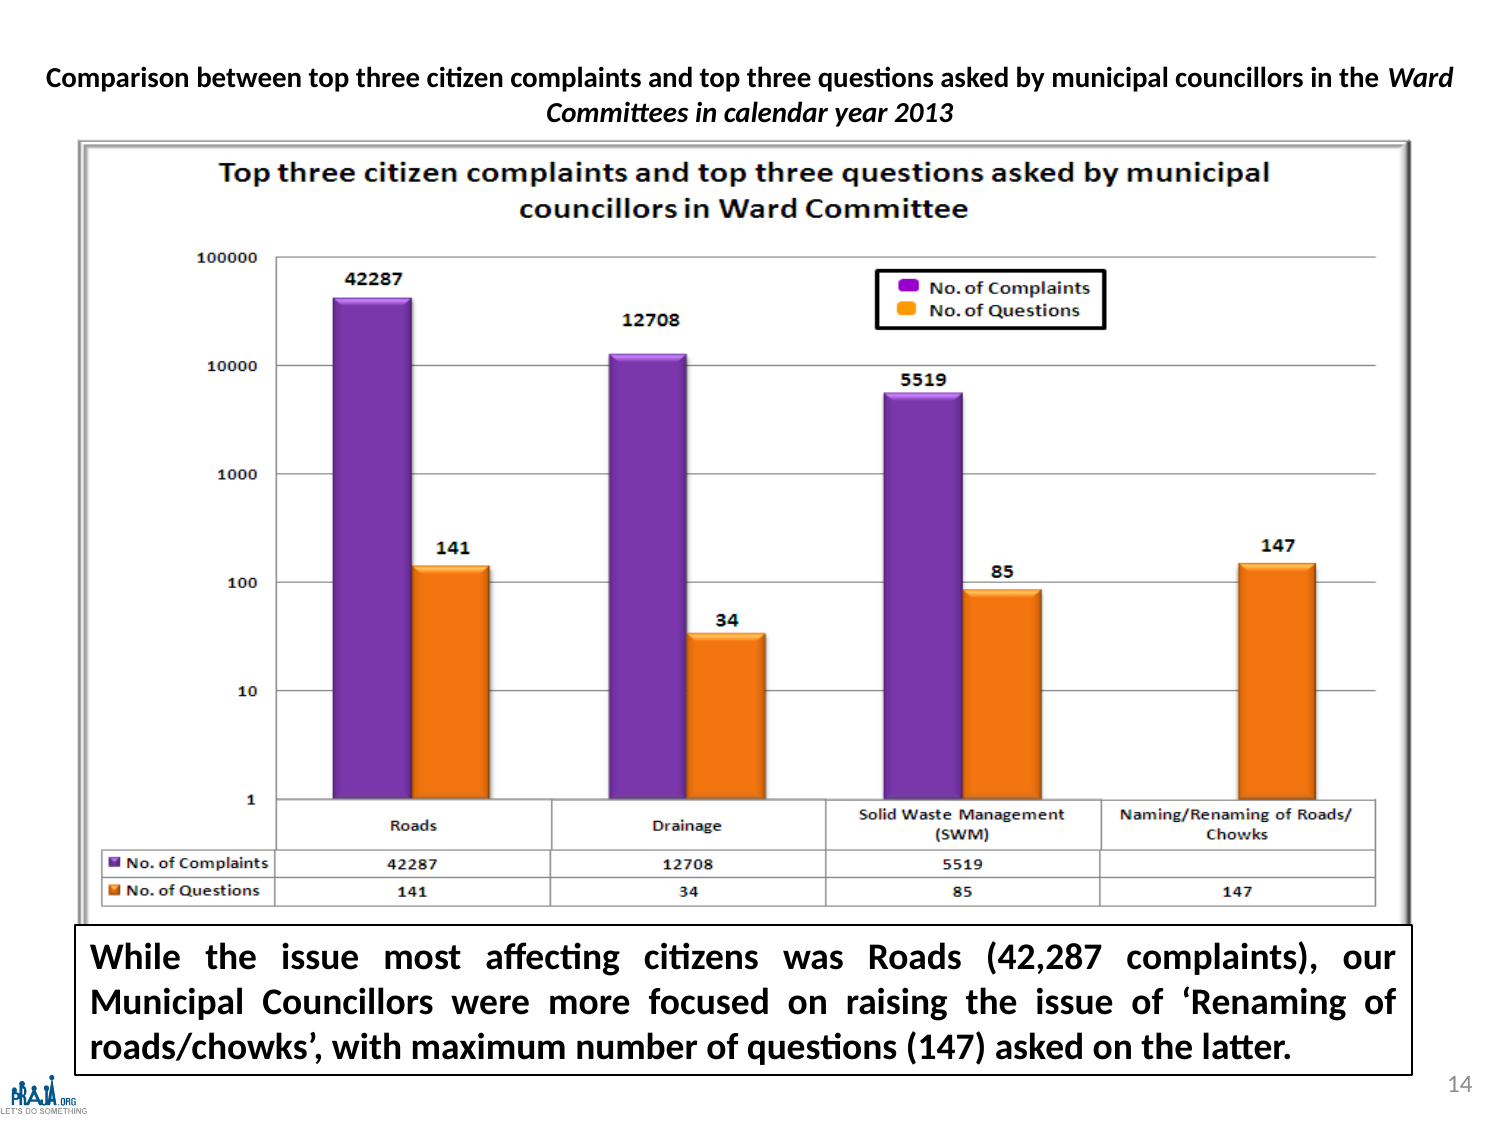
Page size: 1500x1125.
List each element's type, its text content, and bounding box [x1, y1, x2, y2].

slide_number 14 [1137, 1052, 1488, 1113]
text_box While the issue most affecting citizens was Roads (42,287 complaints), our Municipal Councillors were more focused on raising the issue of ‘Renaming of roads/chowks’, with maximum number of questions (147) asked on the latter. [74, 945, 1413, 1075]
picture [74, 137, 1413, 938]
title Comparison between top three citizen complaints and top three questions asked by municipal councillors in the Ward Committees in calendar year 2013 [0, 50, 1500, 200]
picture [0, 1074, 87, 1116]
